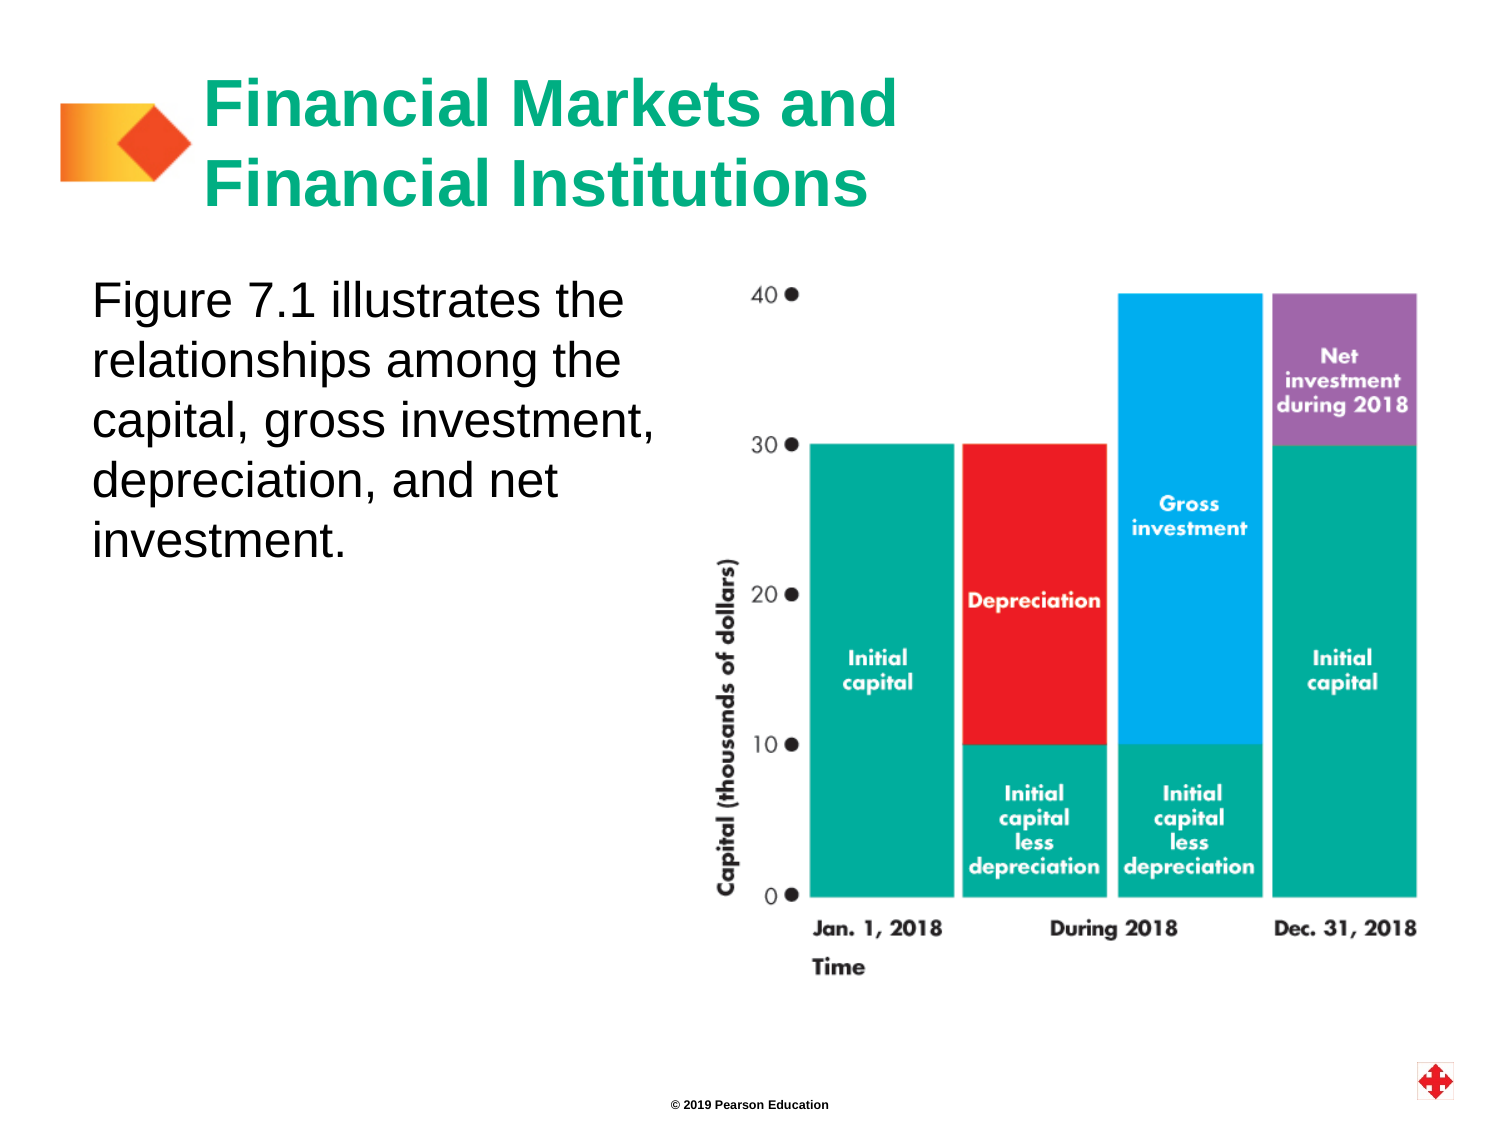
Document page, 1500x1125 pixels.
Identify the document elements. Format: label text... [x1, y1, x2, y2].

picture [1417, 1062, 1455, 1100]
picture [59, 102, 188, 184]
list Figure 7.1 illustrates the relationships among the capital, gross investment, depreciation, and net investment. [59, 259, 675, 1003]
title Financial Markets and Financial Institutions [188, 47, 1364, 234]
picture [708, 271, 1429, 982]
